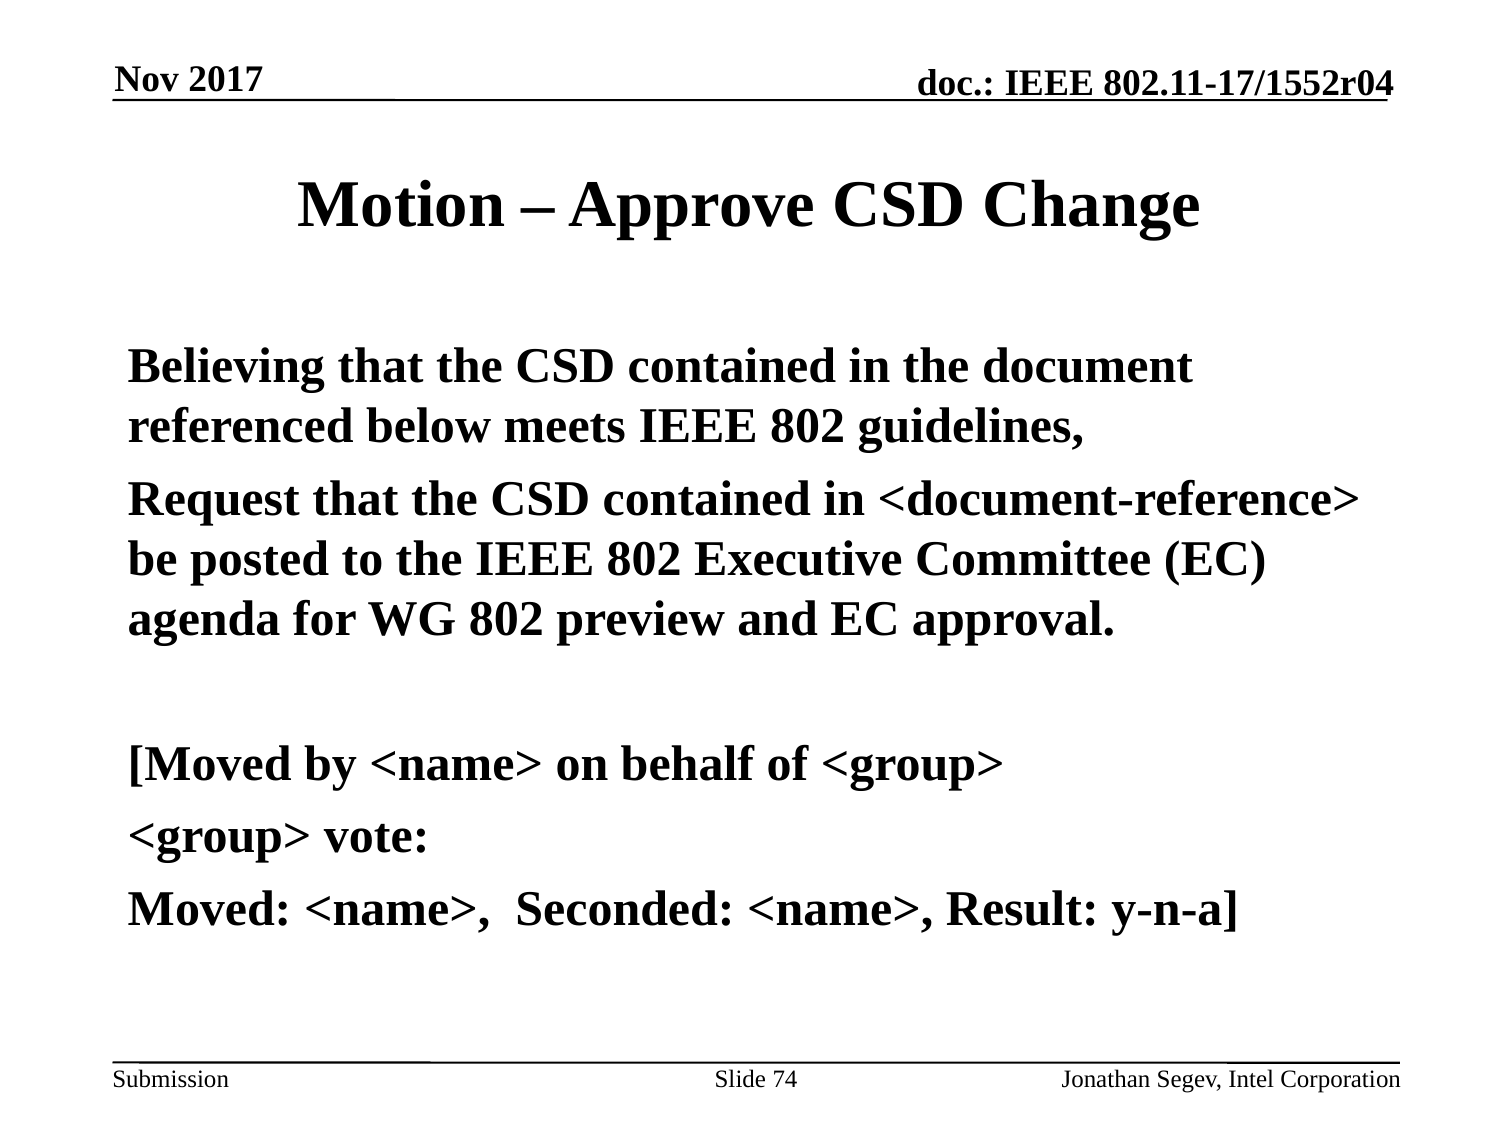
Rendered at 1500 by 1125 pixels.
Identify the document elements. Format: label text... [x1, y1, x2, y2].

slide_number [114, 54, 423, 100]
footer Jonathan Segev, Intel Corporation [878, 1061, 1402, 1093]
slide_number Slide 74 [712, 1061, 800, 1123]
title Motion – Approve CSD Change [112, 112, 1388, 288]
list Believing that the CSD contained in the document referenced below meets IEEE 802 guidelines, Request that the CSD contained in <document-reference> be posted to the IEEE 802 Executive Committee (EC) agenda for WG 802 preview and EC approval. [Moved by <name> on behalf of <group> <group> vote: Moved: <name>, Seconded: <name>, Result: y-n-a] [112, 324, 1388, 1000]
